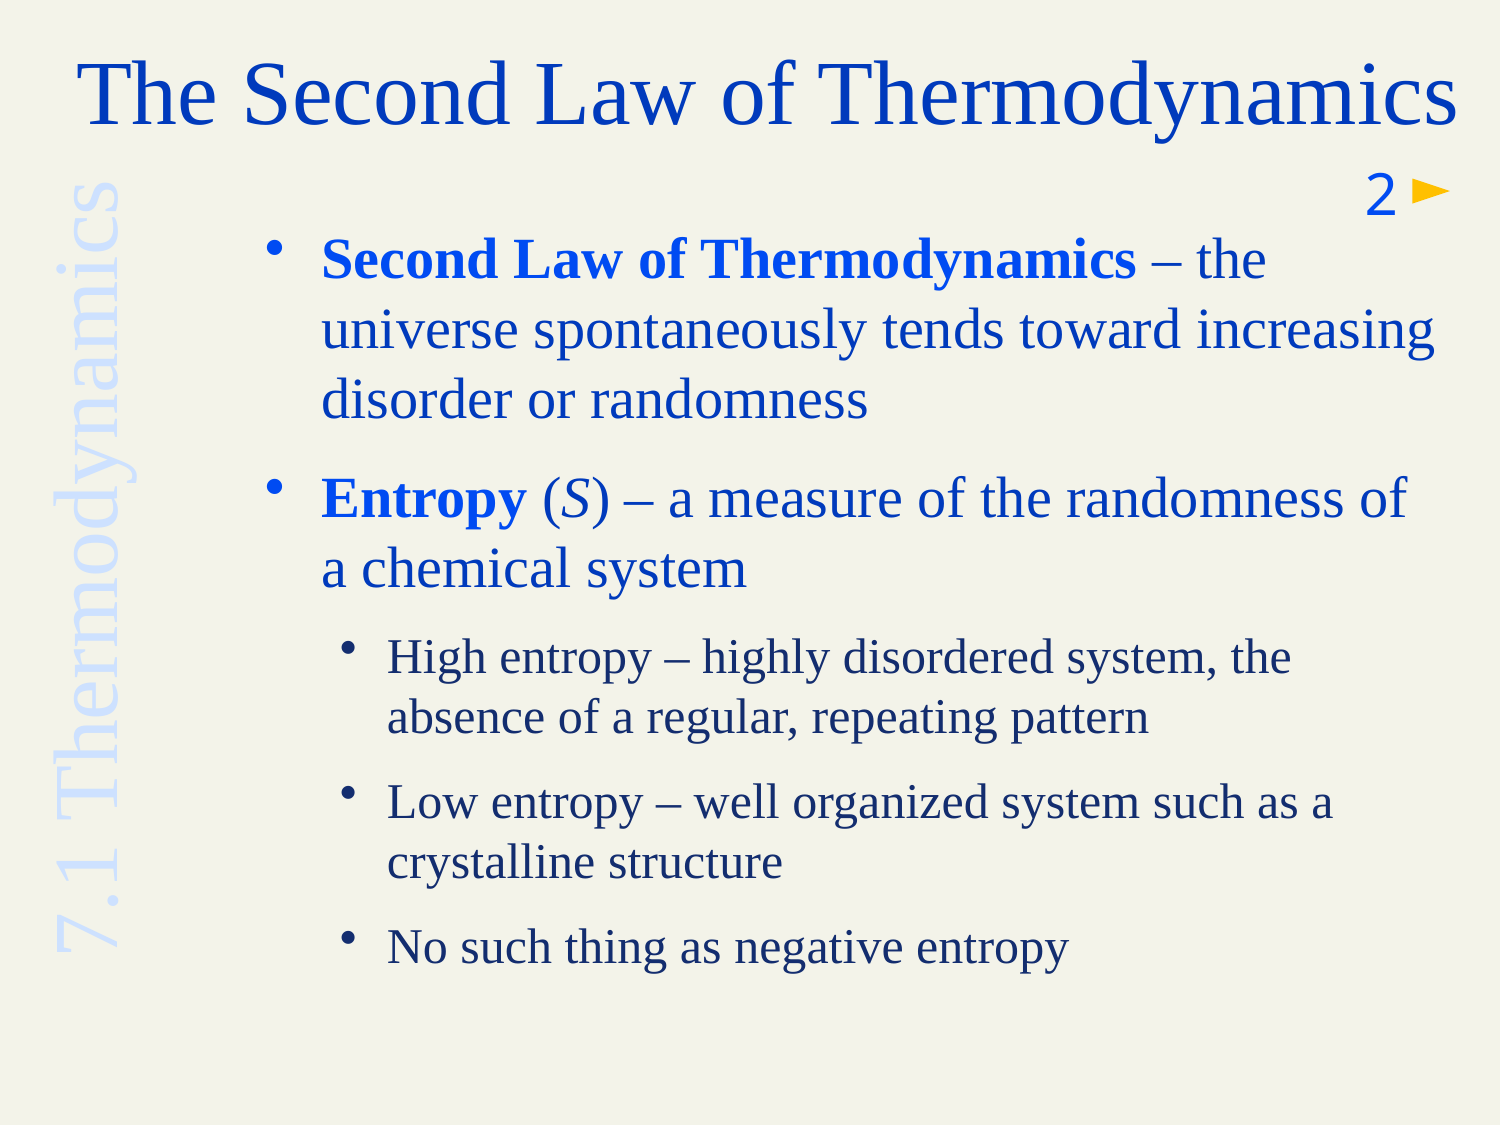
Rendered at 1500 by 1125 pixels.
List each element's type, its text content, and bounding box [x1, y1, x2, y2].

list Second Law of Thermodynamics – the universe spontaneously tends toward increasing disorder or randomness Entropy (S) – a measure of the randomness of a chemical system High entropy – highly disordered system, the absence of a regular, repeating pattern Low entropy – well organized system such as a crystalline structure No such thing as negative entropy [249, 212, 1463, 1013]
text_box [1324, 149, 1451, 237]
title The Second Law of Thermodynamics [50, 24, 1488, 150]
text_box 7.1 Thermodynamics [0, 62, 163, 1075]
